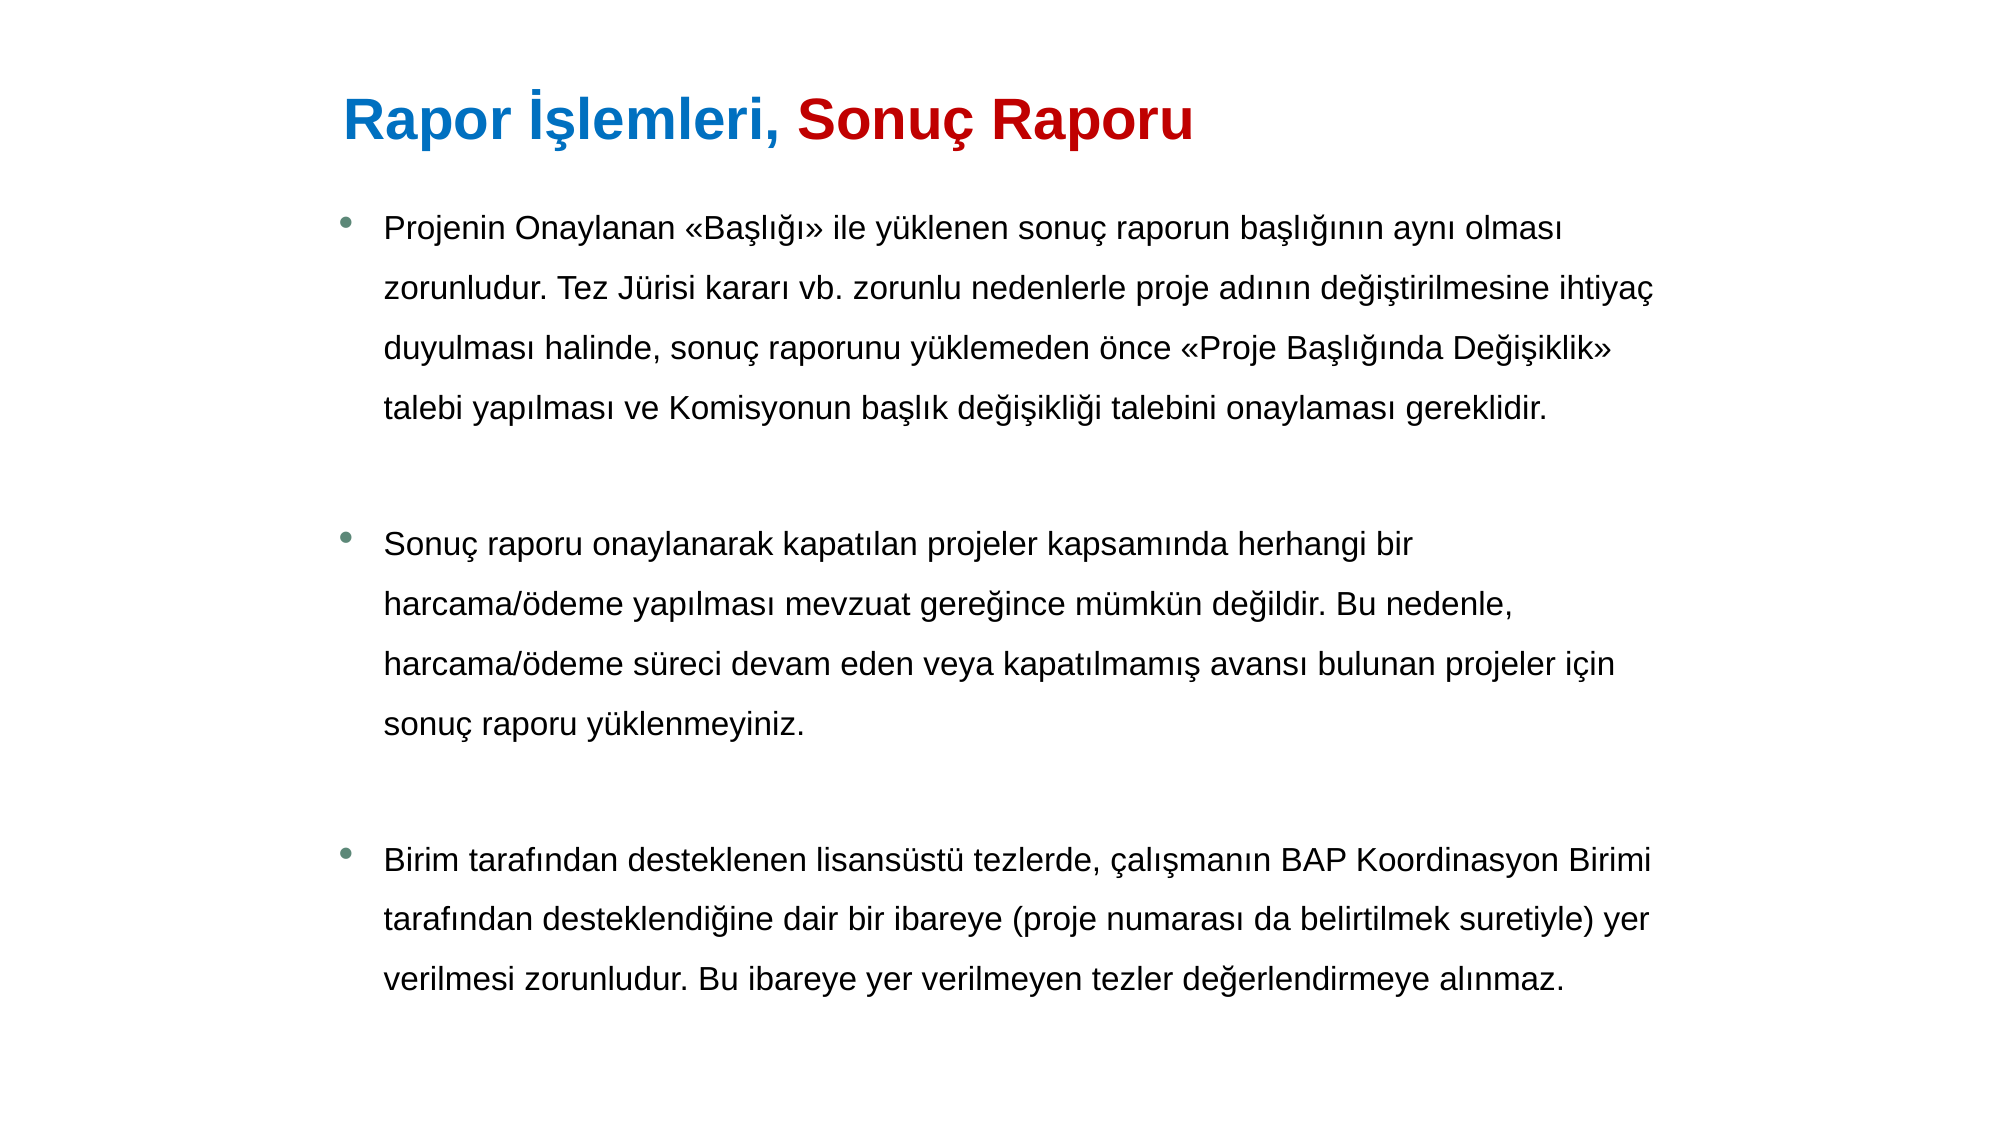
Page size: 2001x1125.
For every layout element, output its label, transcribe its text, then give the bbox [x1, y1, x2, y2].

text_box Rapor İşlemleri, Sonuç Raporu [343, 61, 1682, 152]
list Projenin Onaylanan «Başlığı» ile yüklenen sonuç raporun başlığının aynı olması zorunludur. Tez Jürisi kararı vb. zorunlu nedenlerle proje adının değiştirilmesine ihtiyaç duyulması halinde, sonuç raporunu yüklemeden önce «Proje Başlığında Değişiklik» talebi yapılması ve Komisyonun başlık değişikliği talebini onaylaması gereklidir. Sonuç raporu onaylanarak kapatılan projeler kapsamında herhangi bir harcama/ödeme yapılması mevzuat gereğince mümkün değildir. Bu nedenle, harcama/ödeme süreci devam eden veya kapatılmamış avansı bulunan projeler için sonuç raporu yüklenmeyiniz. Birim tarafından desteklenen lisansüstü tezlerde, çalışmanın BAP Koordinasyon Birimi tarafından desteklendiğine dair bir ibareye (proje numarası da belirtilmek suretiyle) yer verilmesi zorunludur. Bu ibareye yer verilmeyen tezler değerlendirmeye alınmaz. [324, 179, 1675, 1000]
